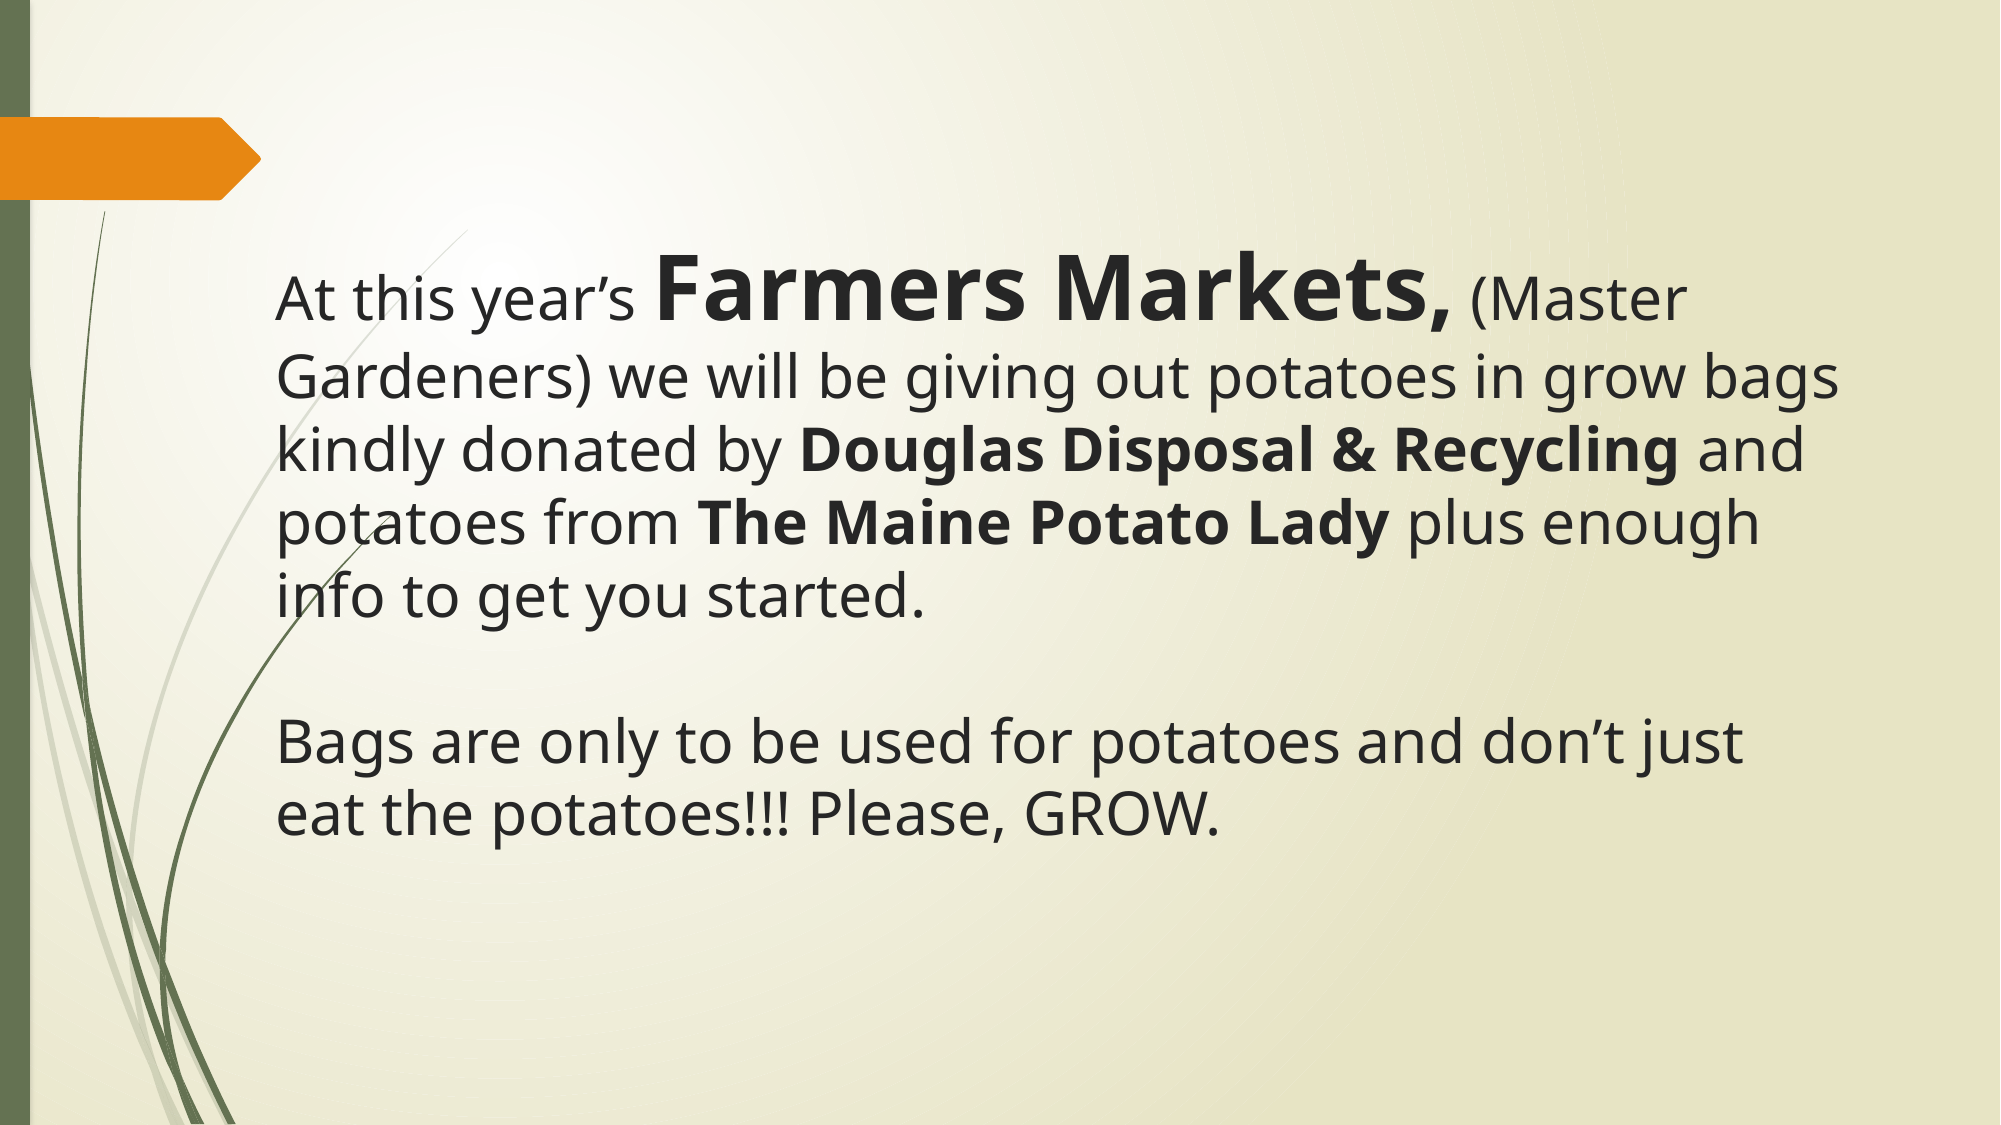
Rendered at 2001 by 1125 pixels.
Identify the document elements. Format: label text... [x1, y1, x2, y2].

title At this year’s Farmers Markets, (Master Gardeners) we will be giving out potatoes in grow bags kindly donated by Douglas Disposal & Recycling and potatoes from The Maine Potato Lady plus enough info to get you started. Bags are only to be used for potatoes and don’t just eat the potatoes!!! Please, GROW. [260, 221, 1863, 937]
